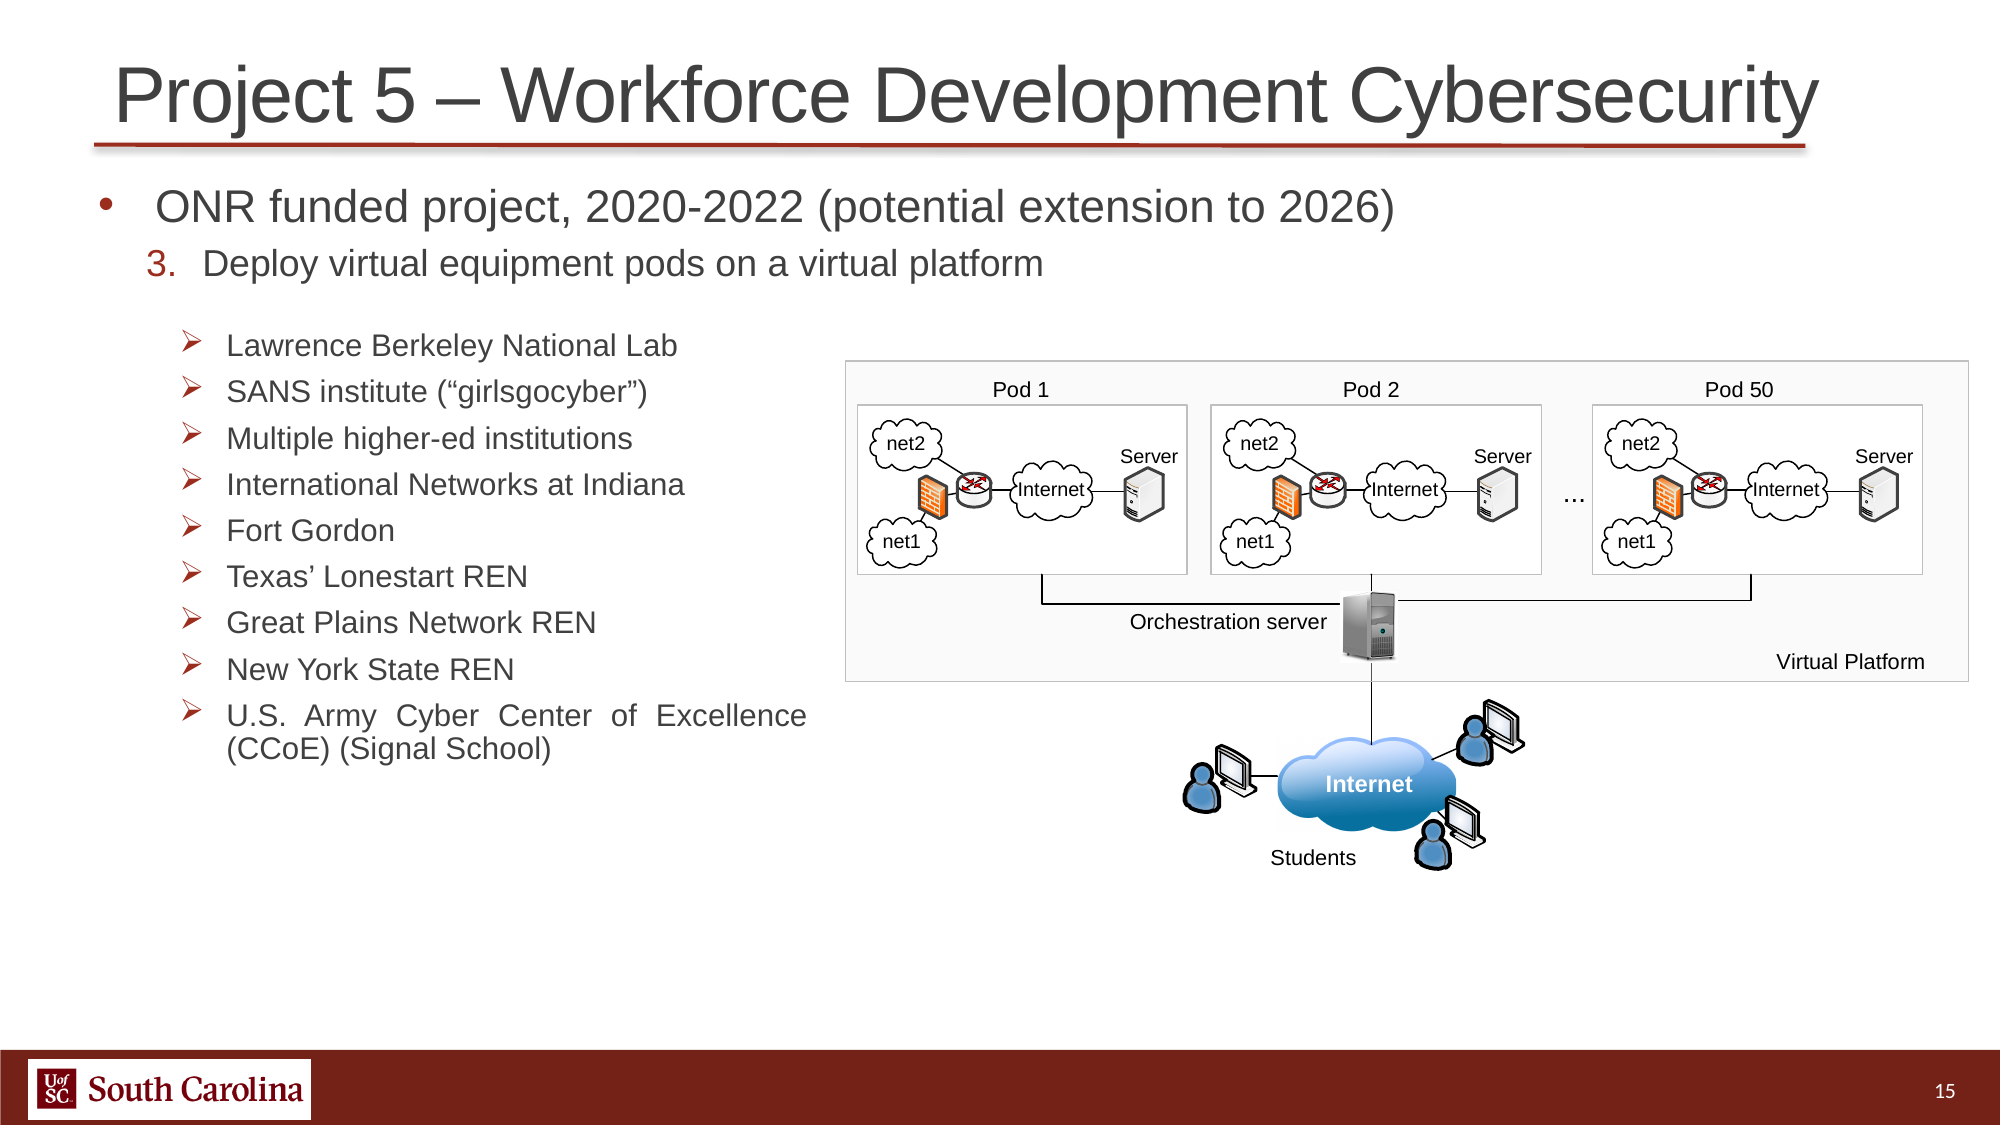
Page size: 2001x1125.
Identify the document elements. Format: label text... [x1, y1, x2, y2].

list ONR funded project, 2020-2022 (potential extension to 2026) Deploy virtual equipment pods on a virtual platform [98, 168, 1900, 957]
title Project 5 – Workforce Development Cybersecurity [98, 0, 1900, 146]
slide_number 15 [1756, 1059, 1972, 1120]
picture [28, 1059, 312, 1120]
text_box Lawrence Berkeley National Lab SANS institute (“girlsgocyber”) Multiple higher-ed institutions International Networks at Indiana Fort Gordon Texas’ Lonestart REN Great Plains Network REN New York State REN U.S. Army Cyber Center of Excellence (CCoE) (Signal School) [116, 322, 824, 774]
picture [841, 356, 1972, 875]
